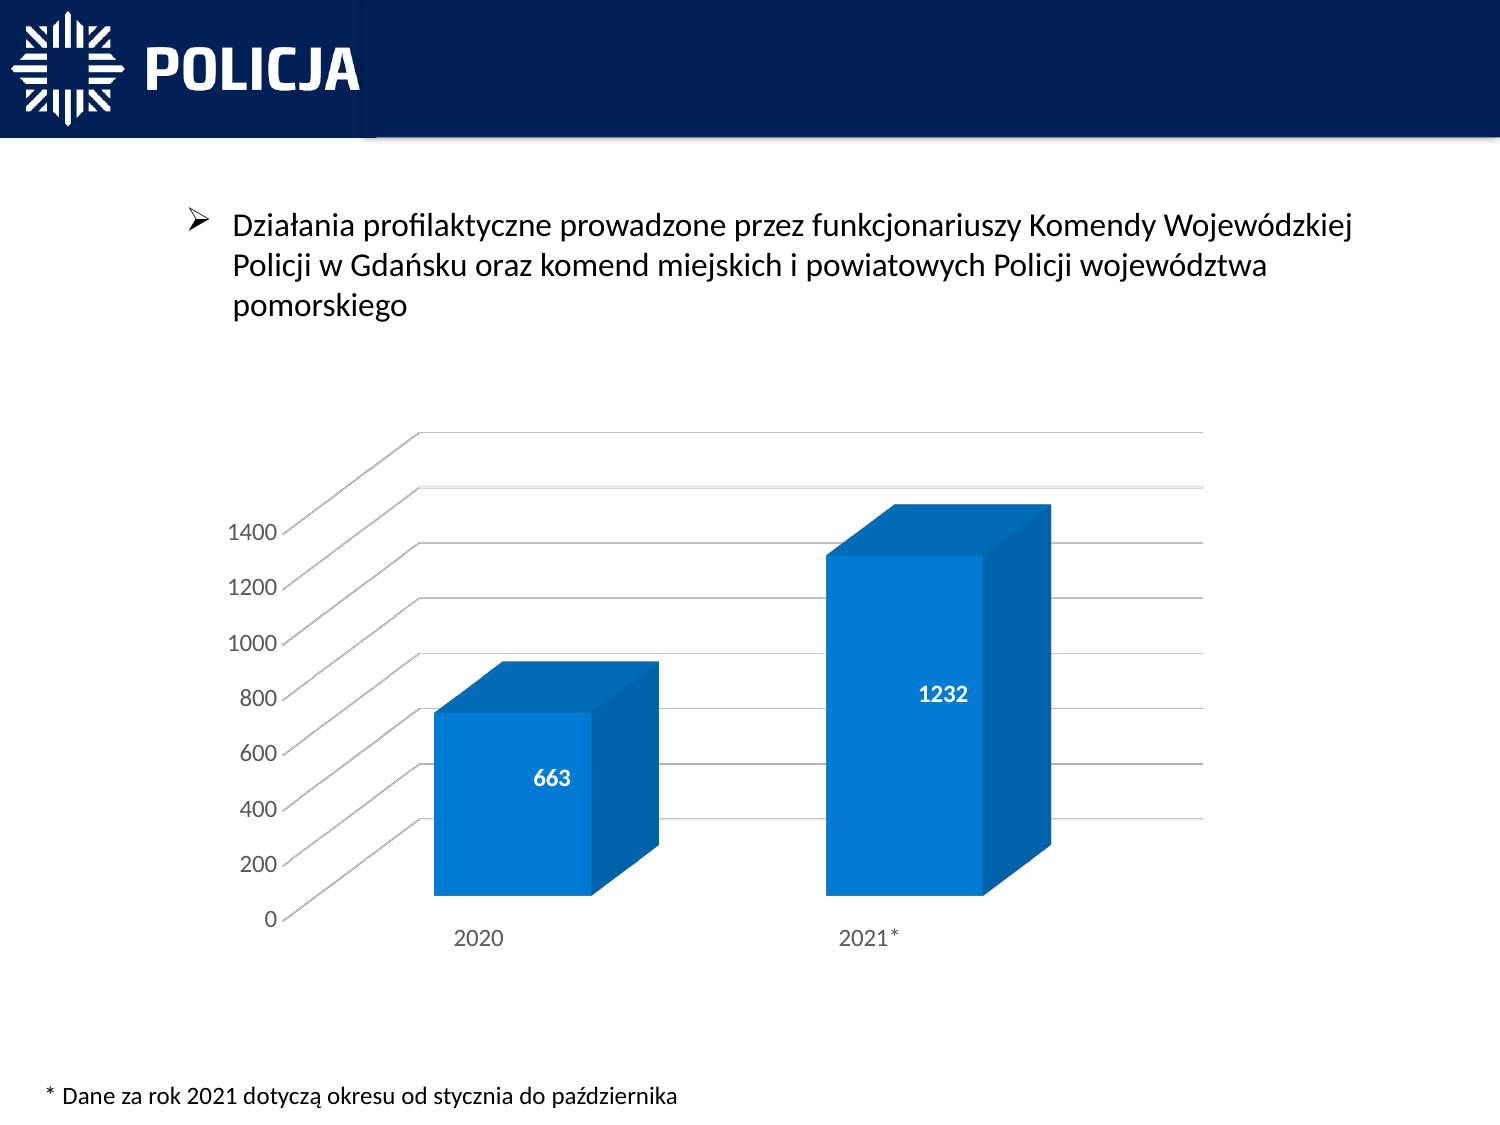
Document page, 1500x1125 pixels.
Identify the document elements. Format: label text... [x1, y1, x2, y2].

picture [0, 0, 377, 138]
chart [206, 420, 1223, 965]
text_box * Dane za rok 2021 dotyczą okresu od stycznia do października [29, 1071, 1164, 1117]
text_box Działania profilaktyczne prowadzone przez funkcjonariuszy Komendy Wojewódzkiej Policji w Gdańsku oraz komend miejskich i powiatowych Policji województwa pomorskiego [171, 196, 1388, 331]
text_box [378, 0, 1500, 138]
